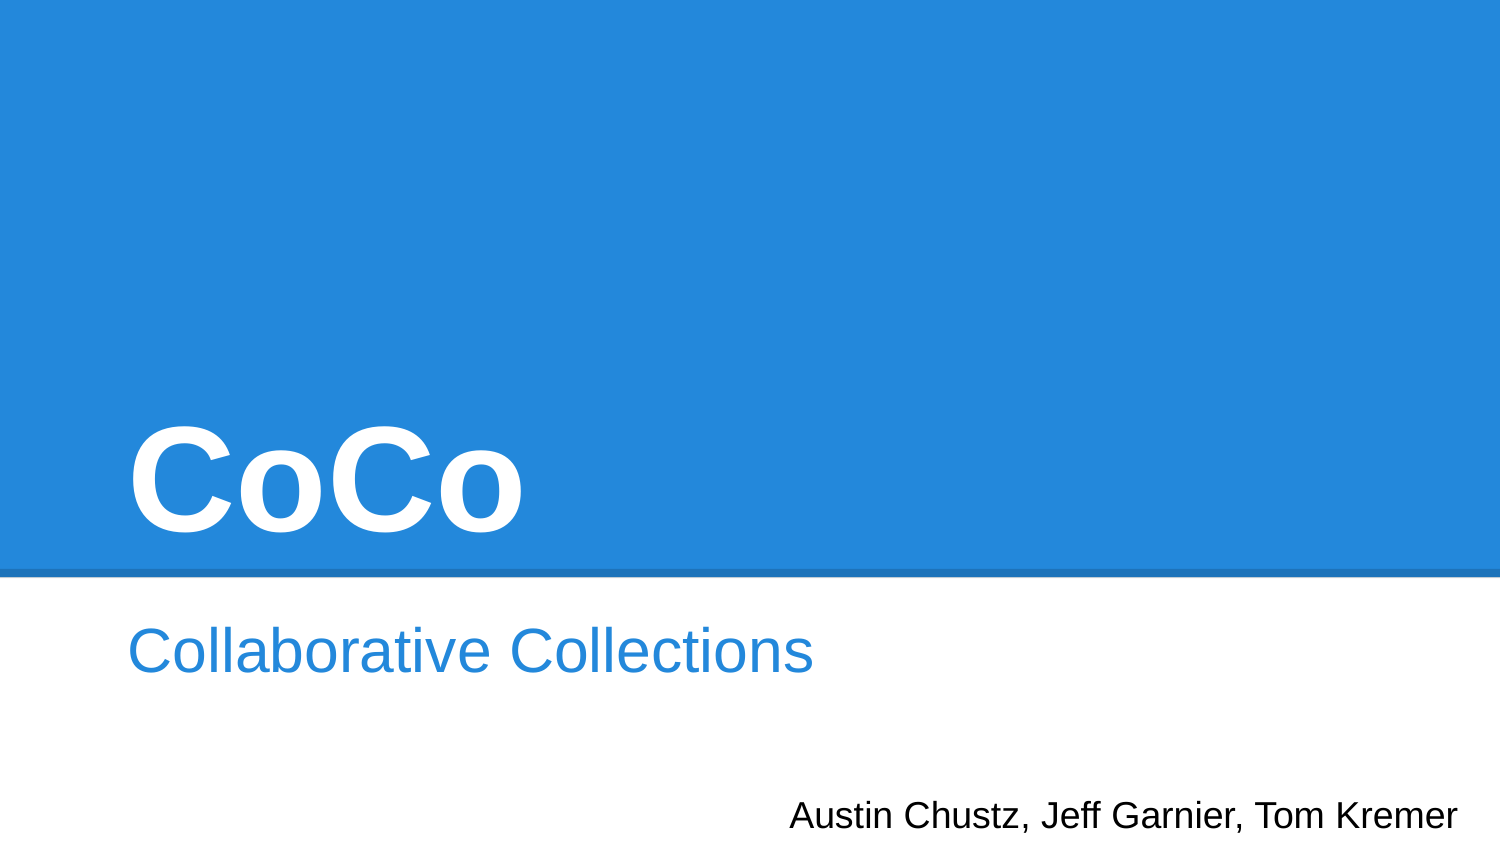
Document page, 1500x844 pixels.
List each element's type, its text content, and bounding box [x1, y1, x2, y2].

subtitle Collaborative Collections [112, 594, 1388, 722]
text_box Austin Chustz, Jeff Garnier, Tom Kremer [774, 775, 1500, 844]
title CoCo [112, 306, 1388, 577]
